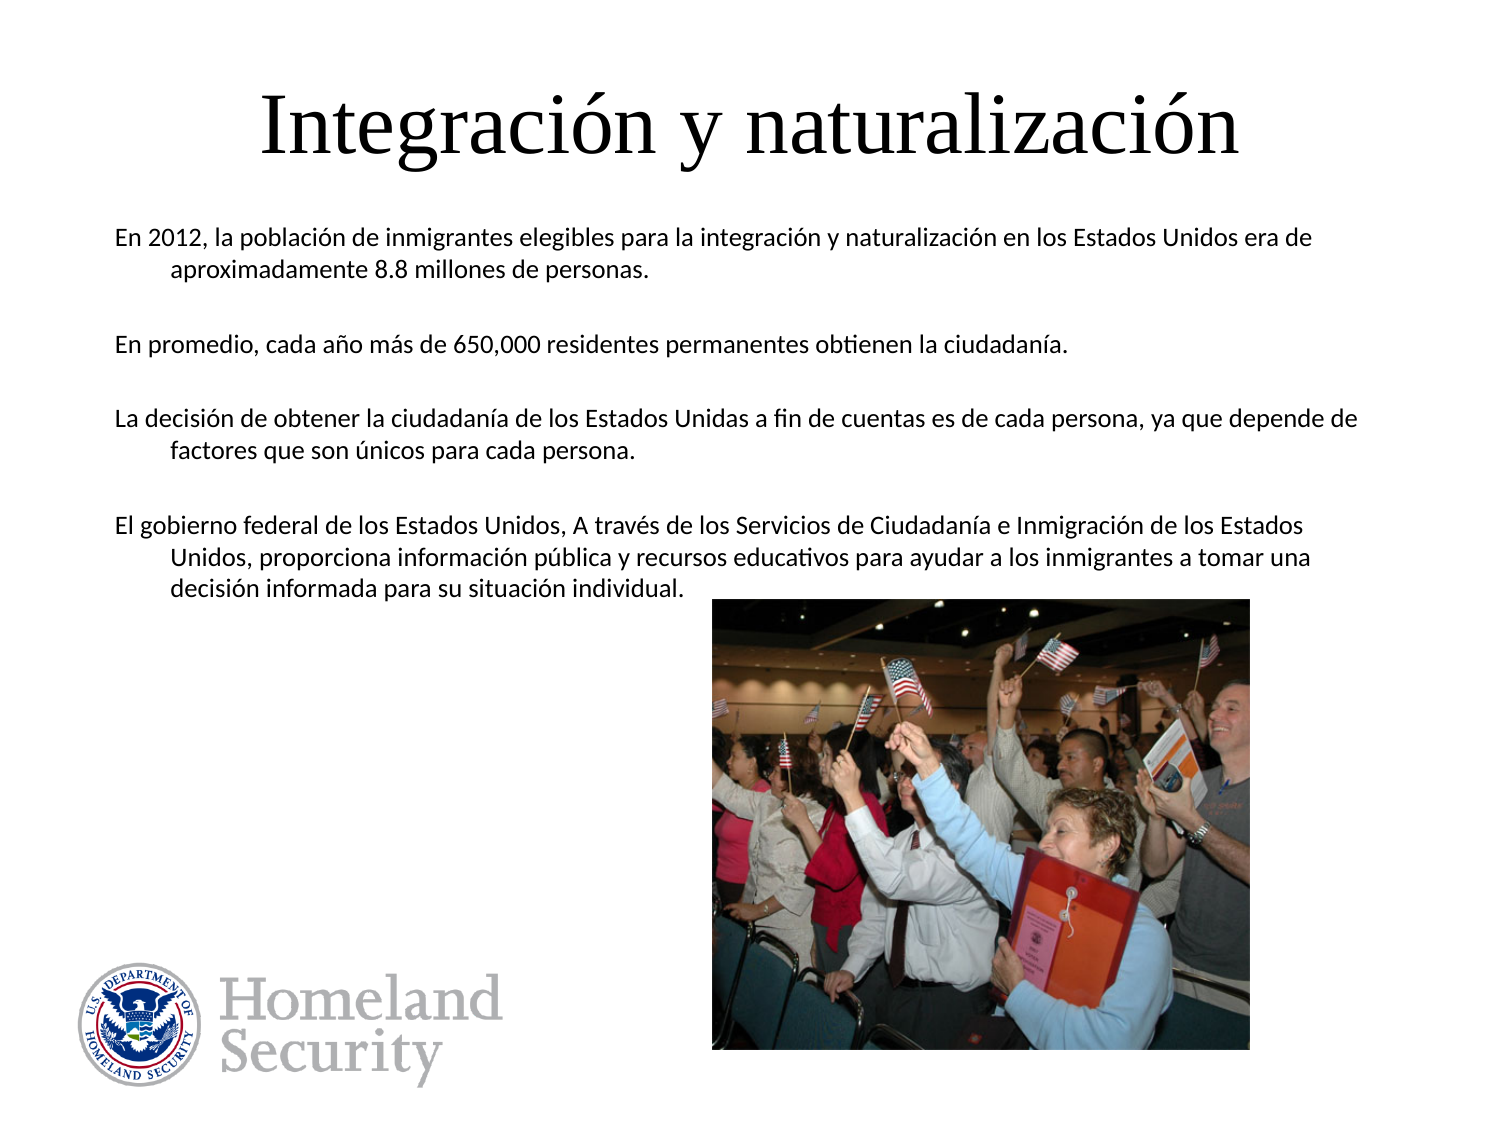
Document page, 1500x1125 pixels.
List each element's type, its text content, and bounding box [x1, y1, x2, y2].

picture [711, 599, 1251, 1050]
list En 2012, la población de inmigrantes elegibles para la integración y naturalización en los Estados Unidos era de aproximadamente 8.8 millones de personas. En promedio, cada año más de 650,000 residentes permanentes obtienen la ciudadanía. La decisión de obtener la ciudadanía de los Estados Unidas a fin de cuentas es de cada persona, ya que depende de factores que son únicos para cada persona. El gobierno federal de los Estados Unidos, A través de los Servicios de Ciudadanía e Inmigración de los Estados Unidos, proporciona información pública y recursos educativos para ayudar a los inmigrantes a tomar una decisión informada para su situación individual. [99, 212, 1400, 613]
picture [74, 962, 505, 1088]
title Integración y naturalización [75, 24, 1425, 213]
